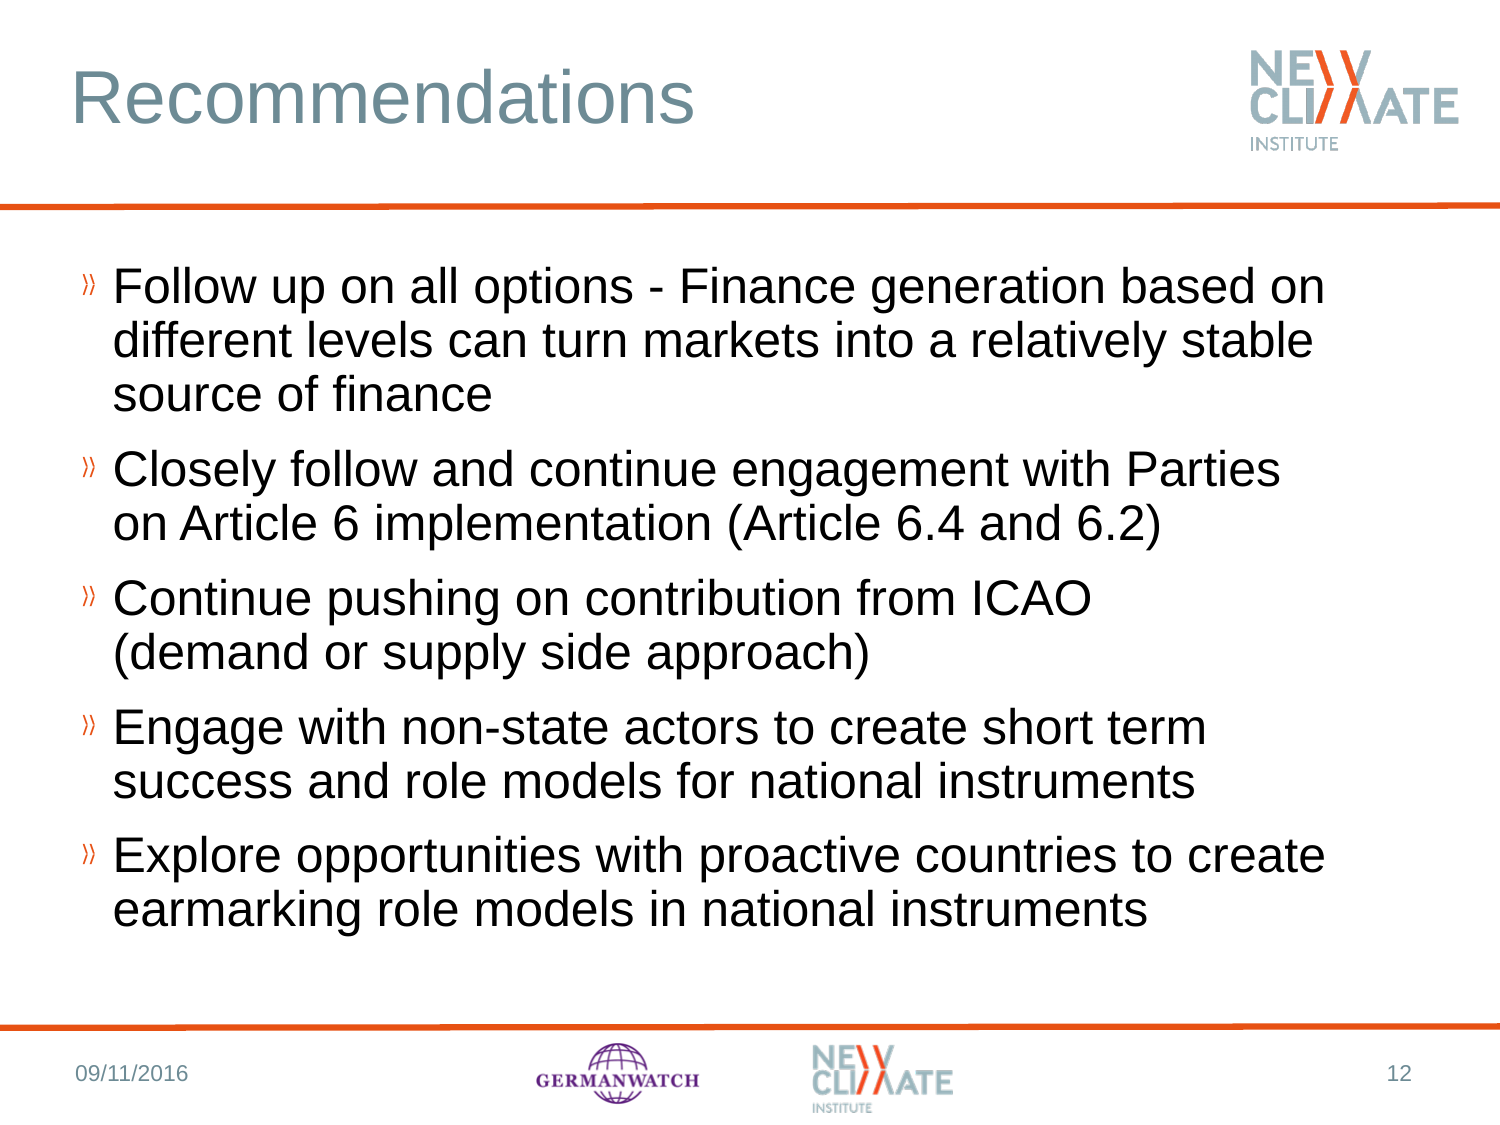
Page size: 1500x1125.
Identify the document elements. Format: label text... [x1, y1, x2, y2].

picture [75, 836, 111, 872]
picture [75, 578, 111, 614]
picture [75, 707, 111, 743]
picture [795, 1027, 971, 1125]
picture [75, 266, 111, 303]
picture [75, 449, 111, 485]
slide_number 12 [1059, 1042, 1428, 1103]
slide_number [60, 1042, 441, 1103]
list Follow up on all options - Finance generation based on different levels can turn markets into a relatively stable source of finance Closely follow and continue engagement with Parties on Article 6 implementation (Article 6.4 and 6.2) Continue pushing on contribution from ICAO (demand or supply side approach) Engage with non-state actors to create short term success and role models for national instruments Explore opportunities with proactive countries to create earmarking role models in national instruments [60, 253, 1354, 967]
title Recommendations [55, 6, 1225, 193]
picture [531, 1042, 707, 1106]
